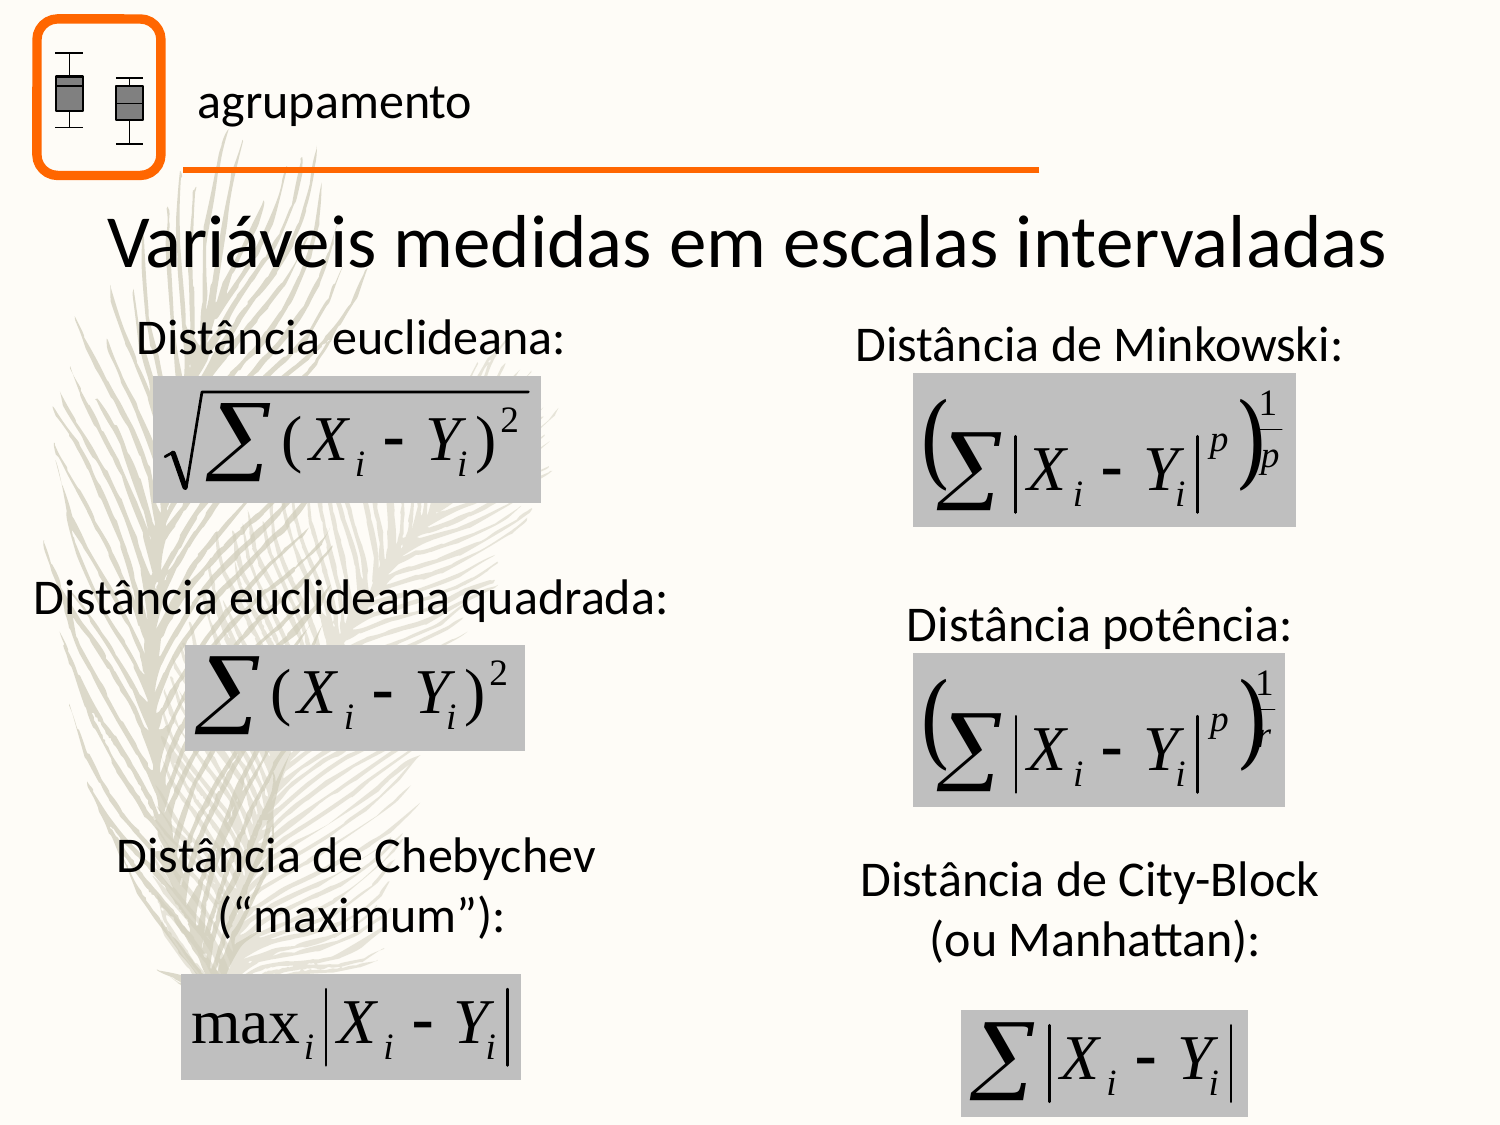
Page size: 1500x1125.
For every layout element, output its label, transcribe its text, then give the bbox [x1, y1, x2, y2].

text_box Distância euclideana: [68, 297, 636, 373]
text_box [36, 18, 162, 176]
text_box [960, 1010, 1249, 1117]
text_box Distância de Minkowski: [827, 304, 1372, 380]
text_box Distância de Chebychev (“maximum”): [0, 814, 750, 950]
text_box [152, 375, 542, 504]
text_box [181, 973, 522, 1081]
text_box agrupamento [183, 61, 1076, 137]
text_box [912, 373, 1296, 528]
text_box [184, 644, 526, 752]
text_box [913, 653, 1286, 808]
text_box Distância potência: [863, 584, 1336, 659]
text_box Distância euclideana quadrada: [0, 557, 706, 633]
text_box Variáveis medidas em escalas intervaladas [62, 184, 1433, 290]
text_box Distância de City-Block (ou Manhattan): [635, 839, 1500, 974]
